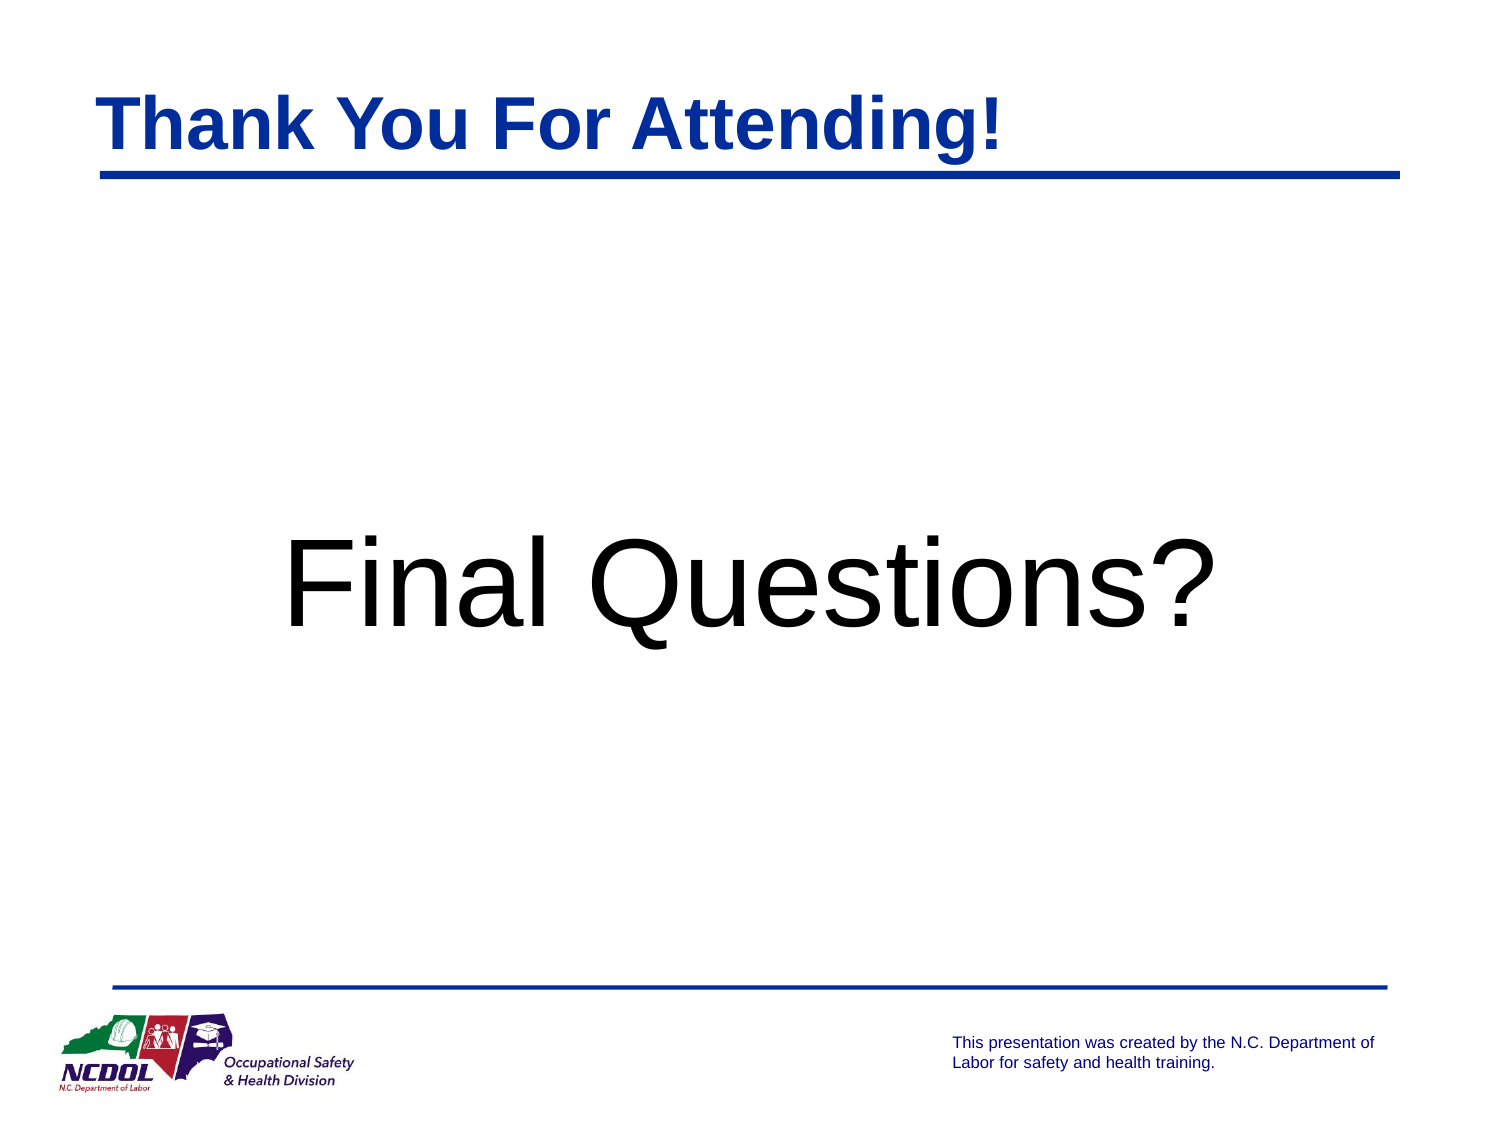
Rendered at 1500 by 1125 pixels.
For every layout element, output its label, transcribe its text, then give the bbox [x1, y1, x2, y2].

list Final Questions? [200, 493, 1300, 632]
title Thank You For Attending! [87, 75, 1450, 166]
picture [50, 1004, 363, 1102]
